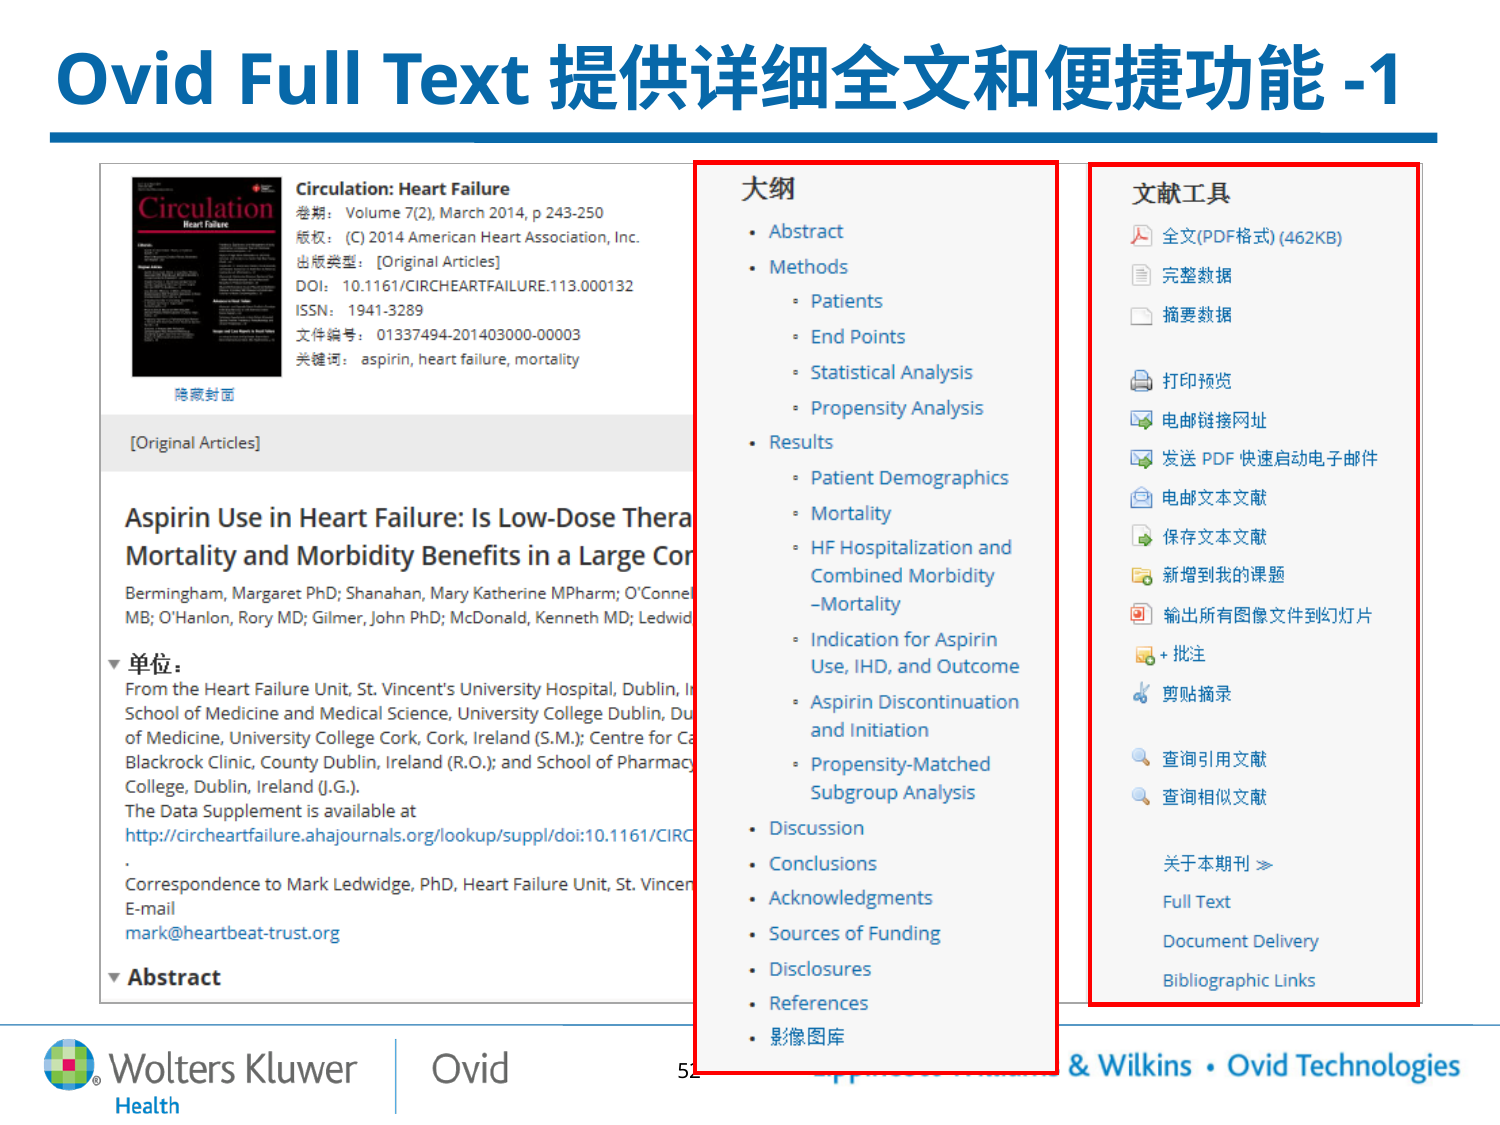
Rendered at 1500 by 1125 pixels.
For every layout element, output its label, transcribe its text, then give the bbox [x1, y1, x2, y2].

picture [100, 164, 1423, 1072]
picture [800, 1049, 1496, 1092]
picture [38, 1037, 513, 1114]
title Ovid Full Text提供详细全文和便捷功能-1 [24, 0, 1444, 154]
